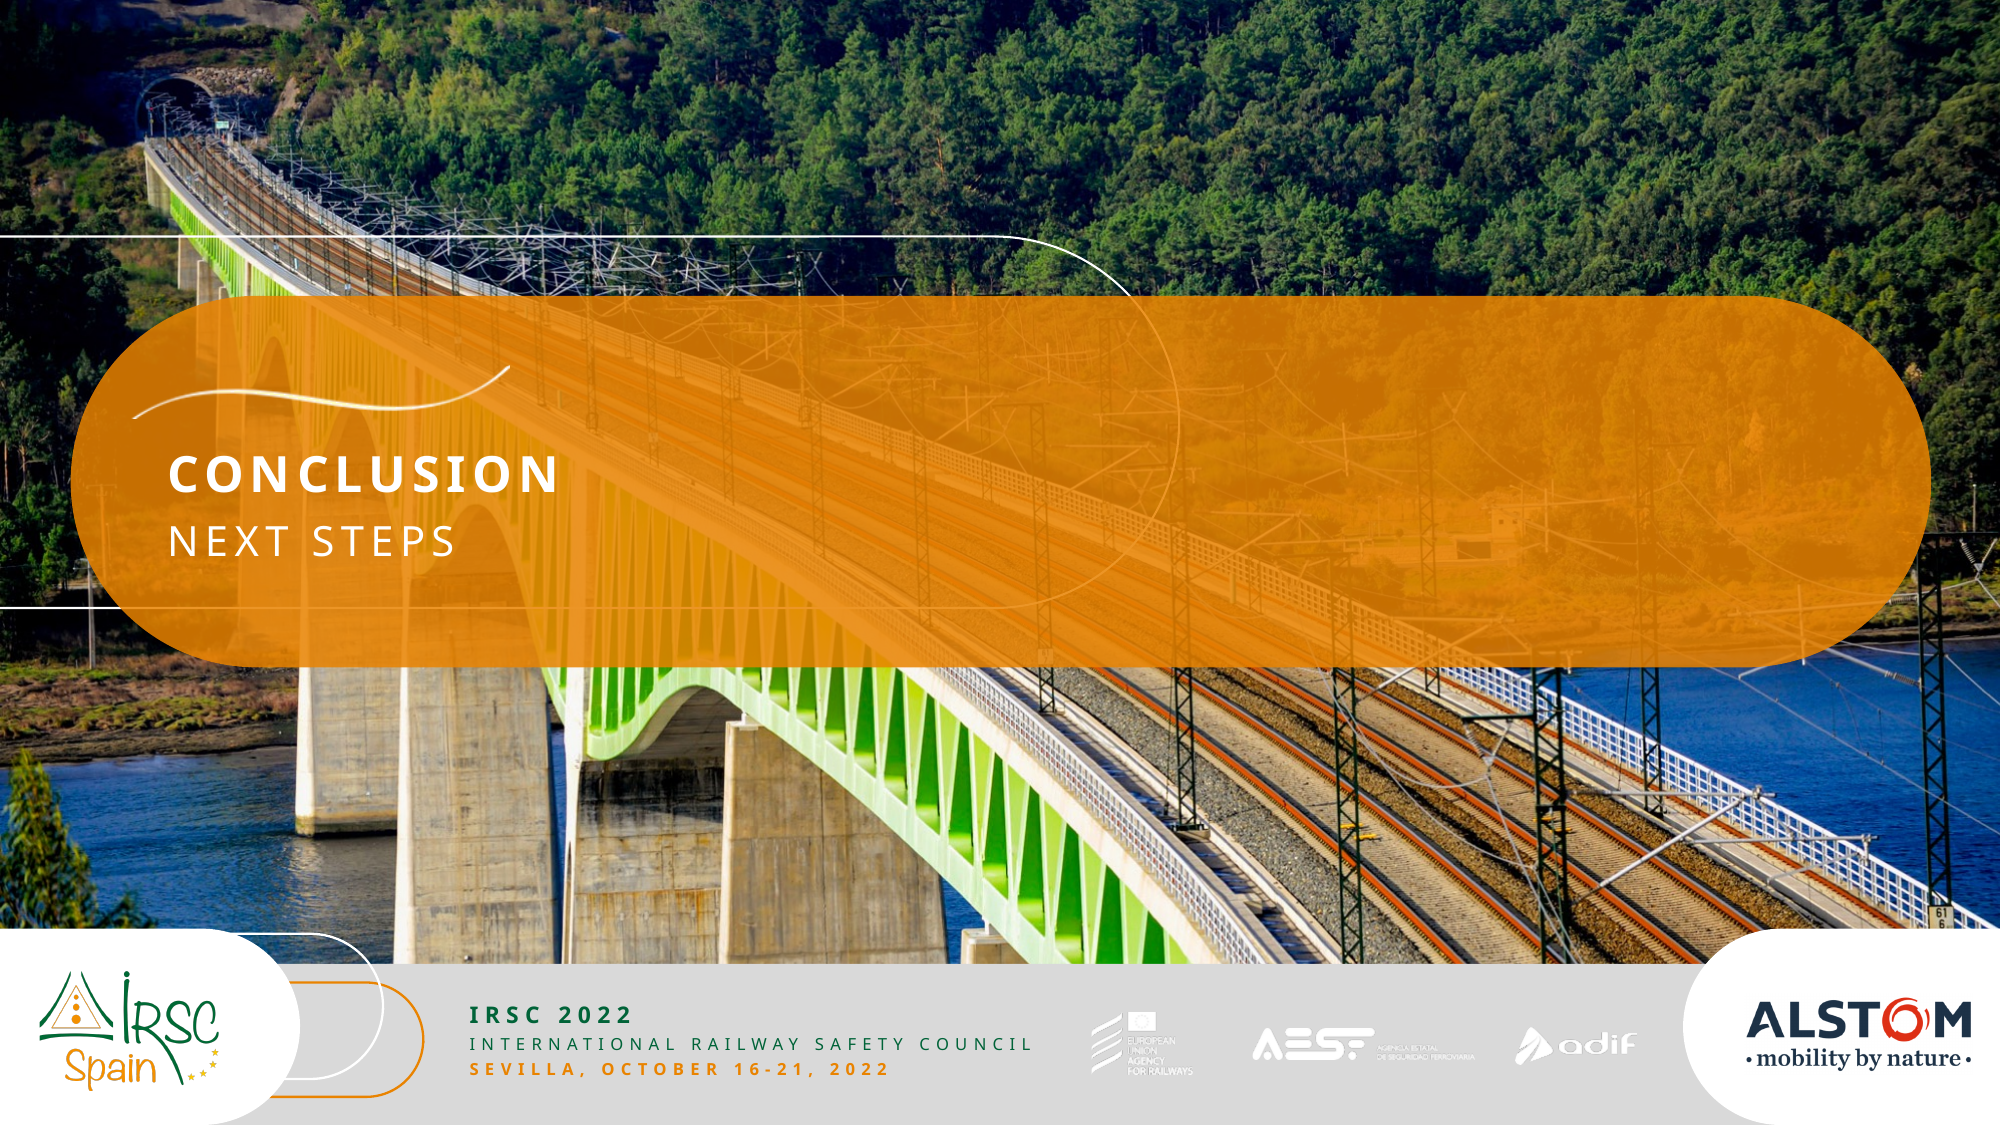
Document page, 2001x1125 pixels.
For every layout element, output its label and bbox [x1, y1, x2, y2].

picture [0, 0, 2000, 928]
picture [1744, 993, 1973, 1075]
text_box [0, 928, 2000, 1125]
